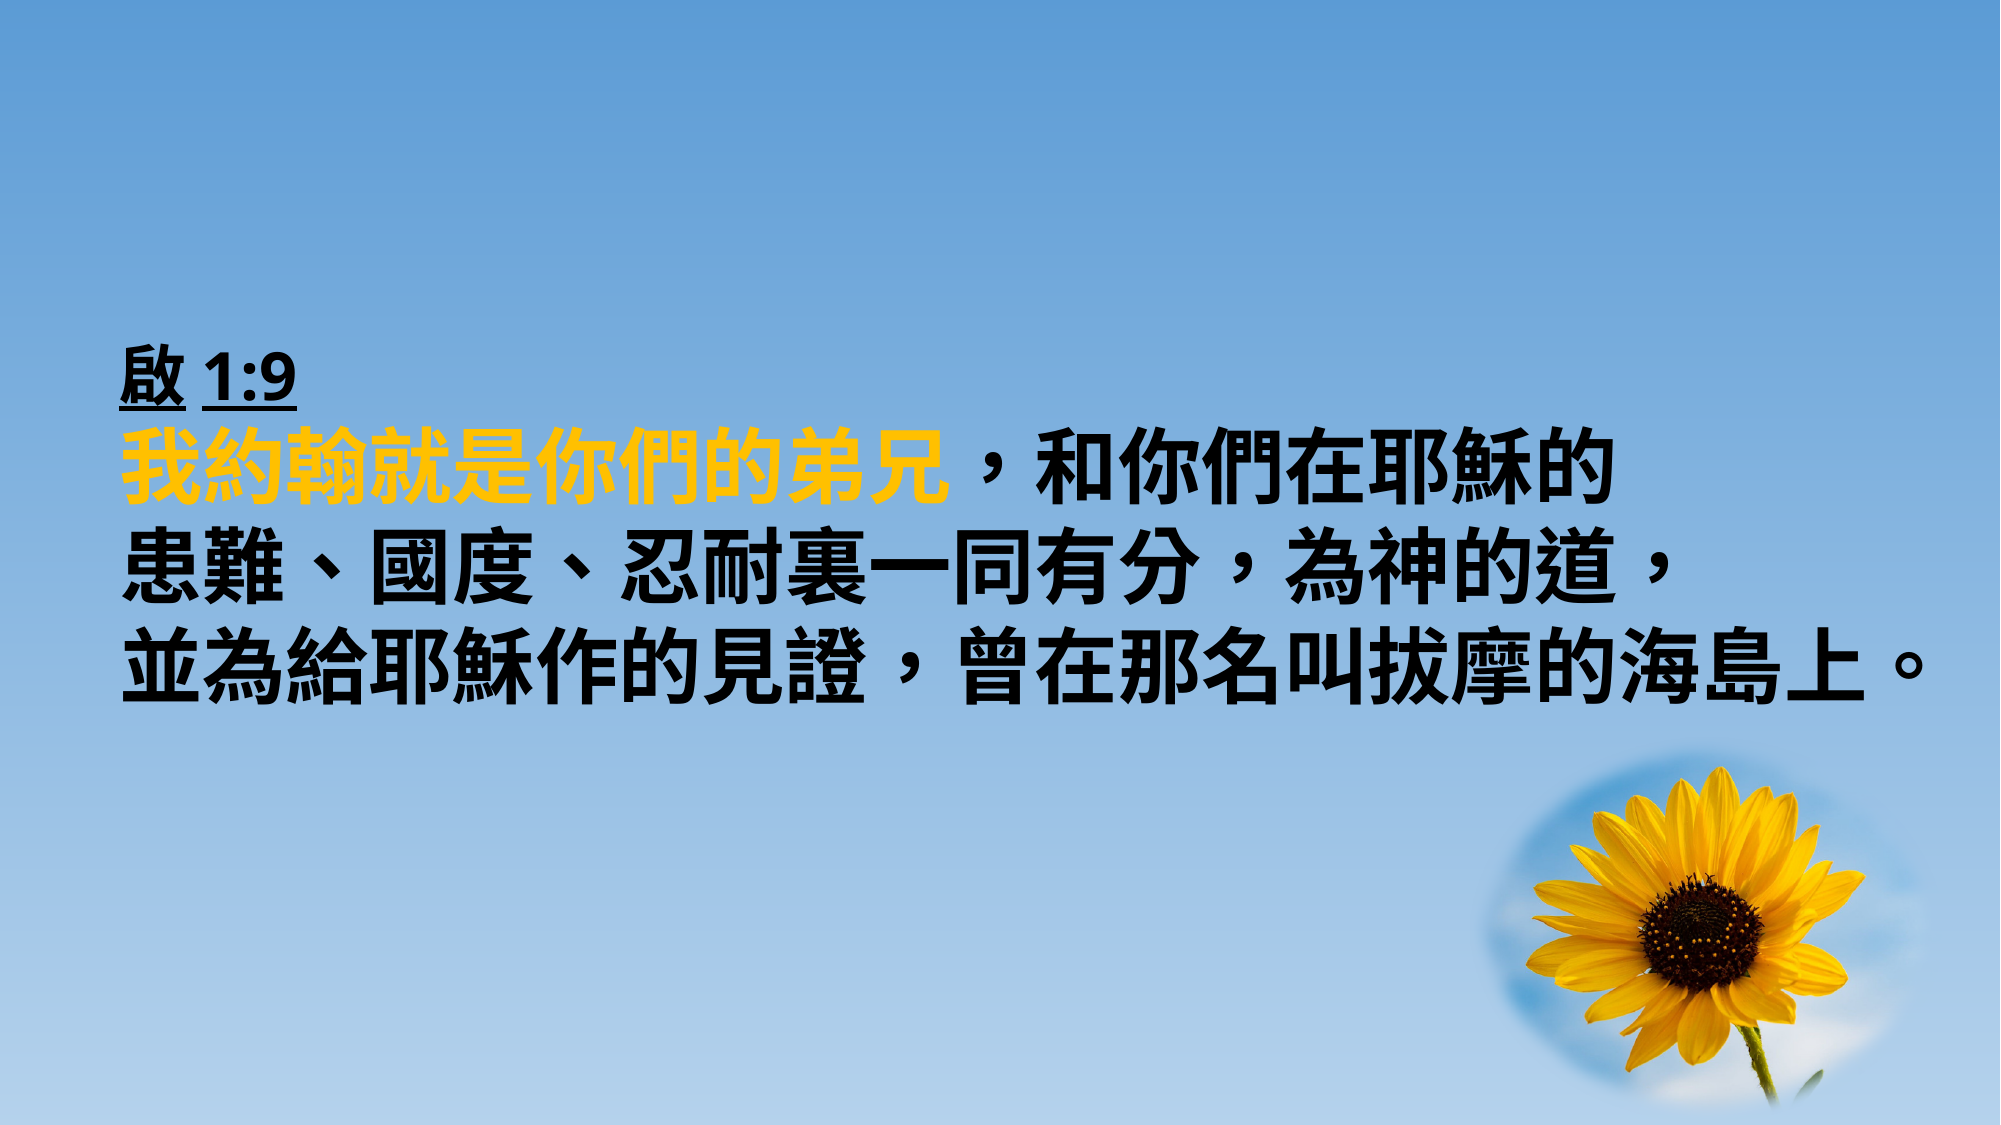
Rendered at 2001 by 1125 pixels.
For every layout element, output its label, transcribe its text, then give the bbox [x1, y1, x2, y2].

text_box 啟1:9 我約翰就是你們的弟兄，和你們在耶穌的 患難、國度、忍耐裏一同有分，為神的道， 並為給耶穌作的見證，曾在那名叫拔摩的海島上。 [104, 201, 1893, 722]
picture [1468, 735, 1946, 1125]
